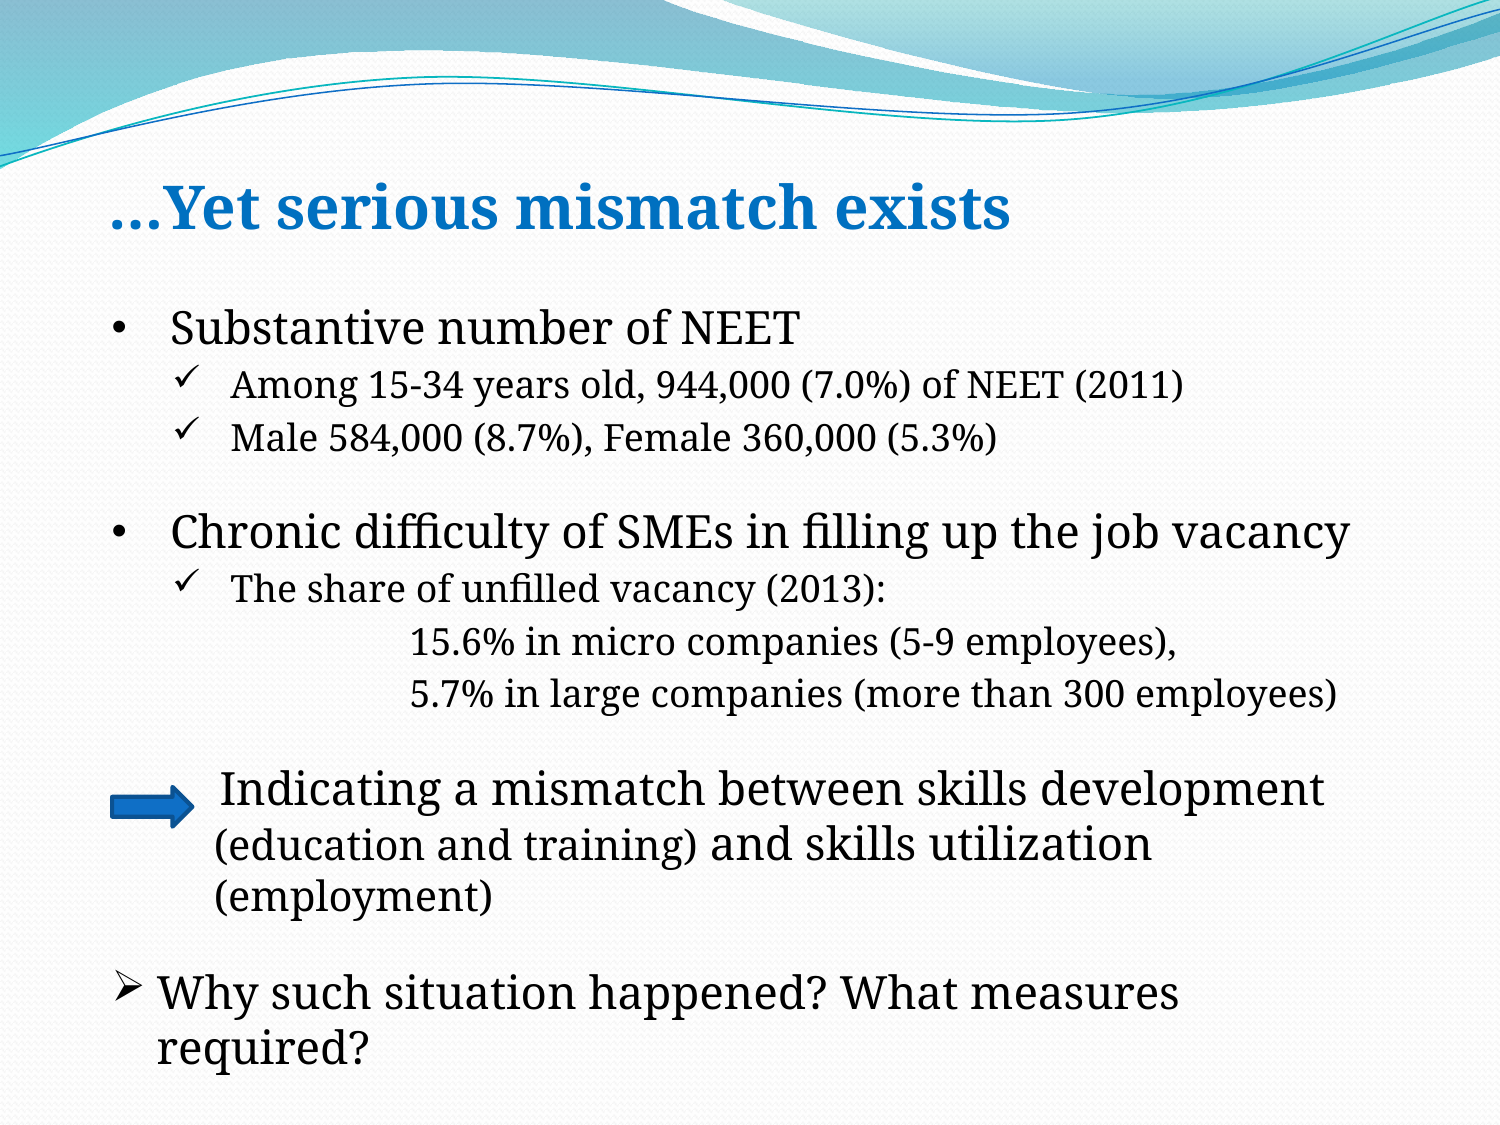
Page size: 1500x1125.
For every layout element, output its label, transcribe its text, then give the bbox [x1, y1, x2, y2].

text_box [110, 784, 195, 829]
list Substantive number of NEET Among 15-34 years old, 944,000 (7.0%) of NEET (2011) Male 584,000 (8.7%), Female 360,000 (5.3%) Chronic difficulty of SMEs in filling up the job vacancy The share of unfilled vacancy (2013): 15.6% in micro companies (5-9 employees), 5.7% in large companies (more than 300 employees) Indicating a mismatch between skills development (education and training) and skills utilization (employment) Why such situation happened? What measures required? [96, 291, 1412, 1012]
title …Yet serious mismatch exists [108, 125, 1500, 242]
